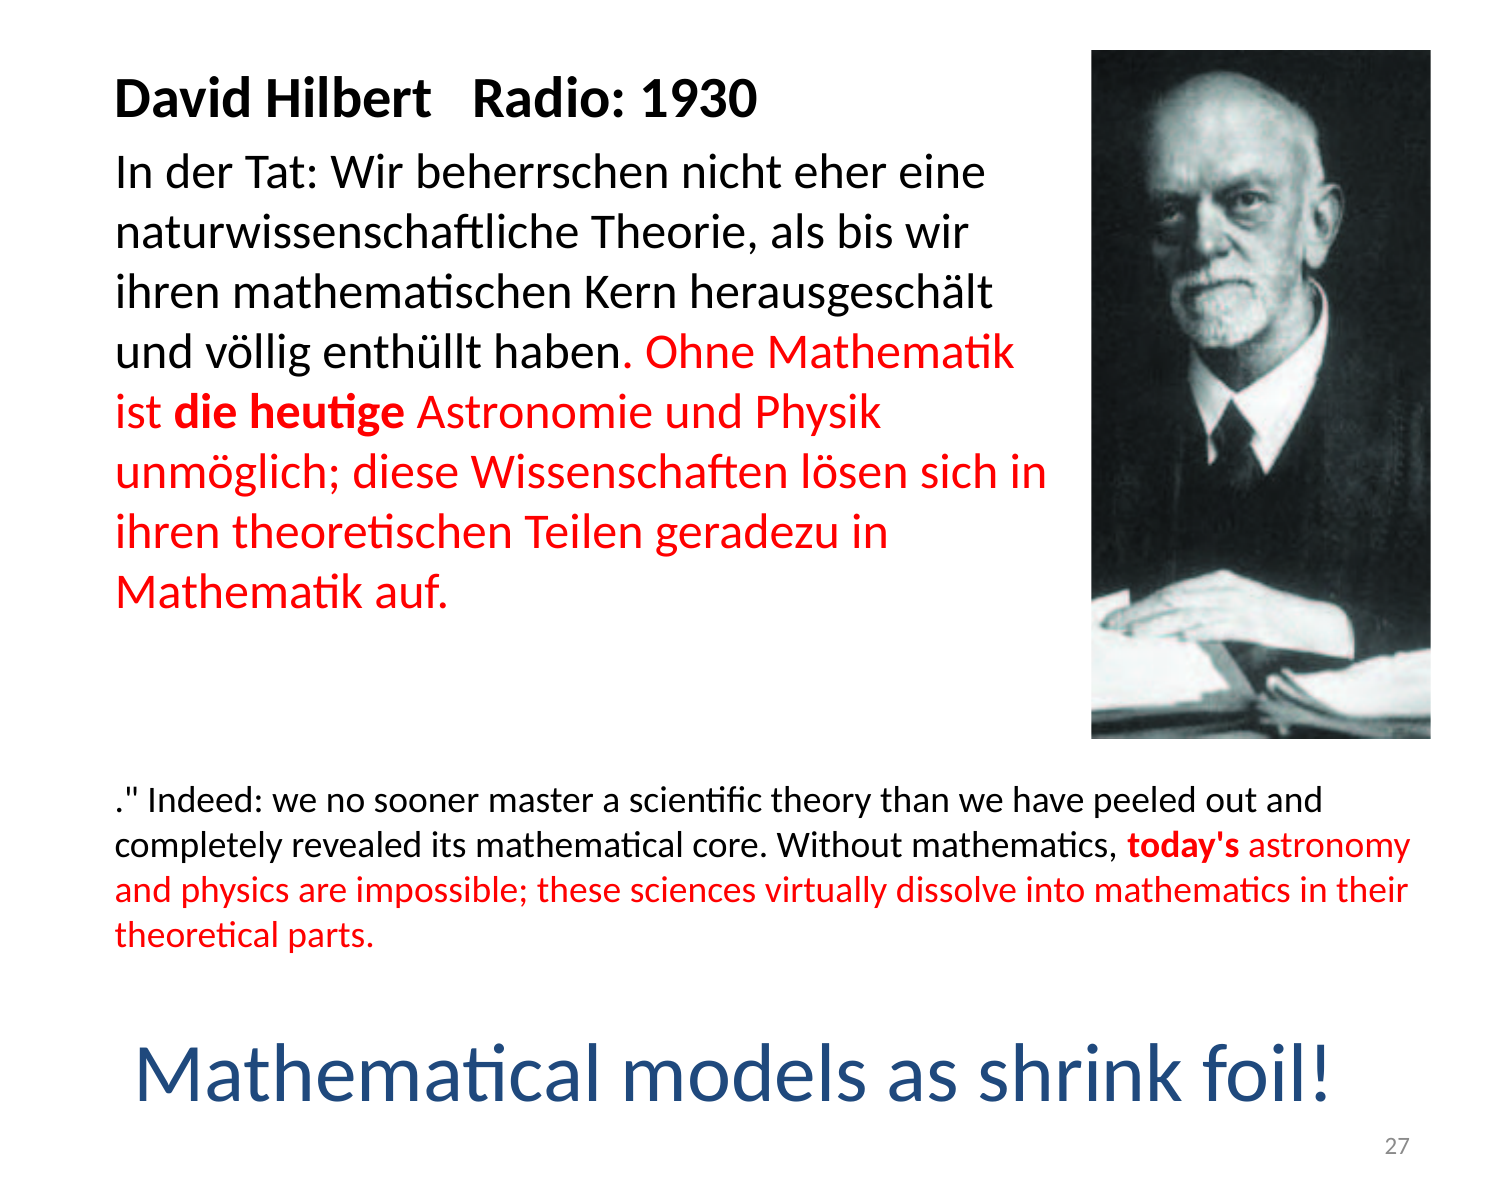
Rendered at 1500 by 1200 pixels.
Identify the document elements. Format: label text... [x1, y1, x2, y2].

text_box ." Indeed: we no sooner master a scientific theory than we have peeled out and completely revealed its mathematical core. Without mathematics, today's astronomy and physics are impossible; these sciences virtually dissolve into mathematics in their theoretical parts. [99, 768, 1436, 1008]
list David Hilbert Radio: 1930 In der Tat: Wir beherrschen nicht eher eine naturwissenschaftliche Theorie, als bis wir ihren mathematischen Kern herausgeschält und völlig enthüllt haben. Ohne Mathematik ist die heutige Astronomie und Physik unmöglich; diese Wissenschaften lösen sich in ihren theoretischen Teilen geradezu in Mathematik auf. [99, 51, 1075, 739]
slide_number 27 [1074, 1112, 1425, 1177]
text_box Mathematical models as shrink foil! [118, 1010, 1351, 1171]
picture [1091, 49, 1431, 739]
